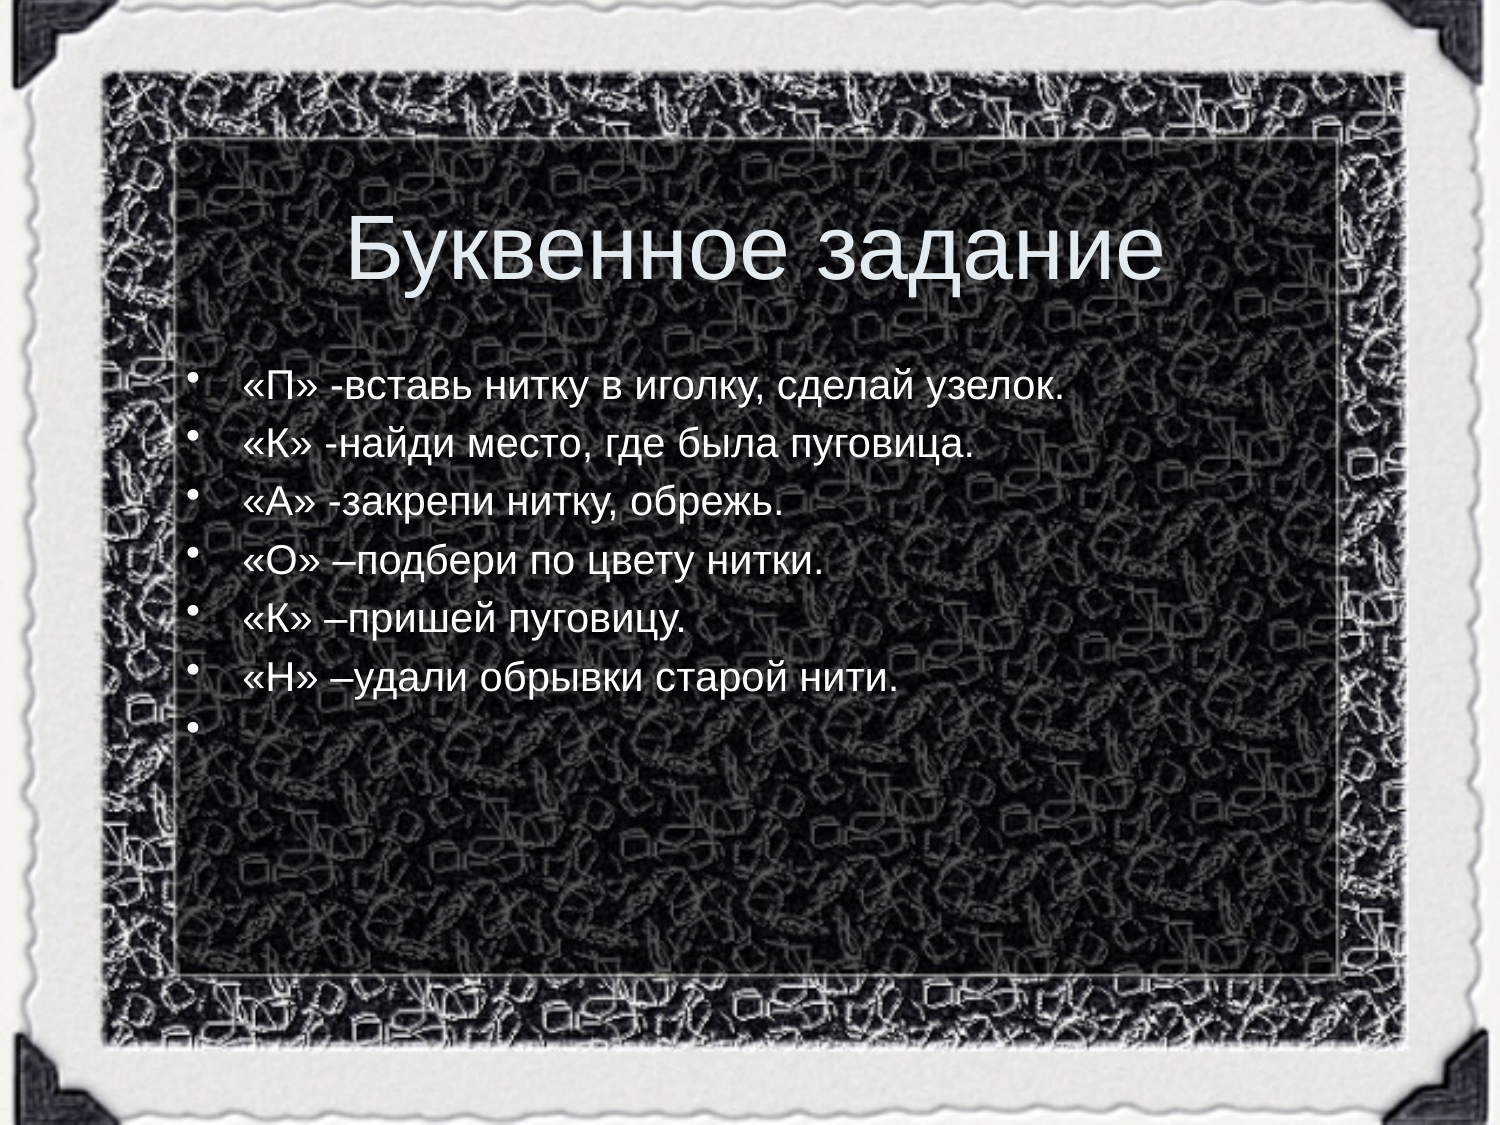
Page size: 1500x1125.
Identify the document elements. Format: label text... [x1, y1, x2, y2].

list «П» -вставь нитку в иголку, сделай узелок. «К» -найди место, где была пуговица. «А» -закрепи нитку, обрежь. «О» –подбери по цвету нитки. «К» –пришей пуговицу. «Н» –удали обрывки старой нити. [170, 349, 1341, 977]
picture [0, 0, 1500, 1125]
title Буквенное задание [170, 148, 1341, 337]
